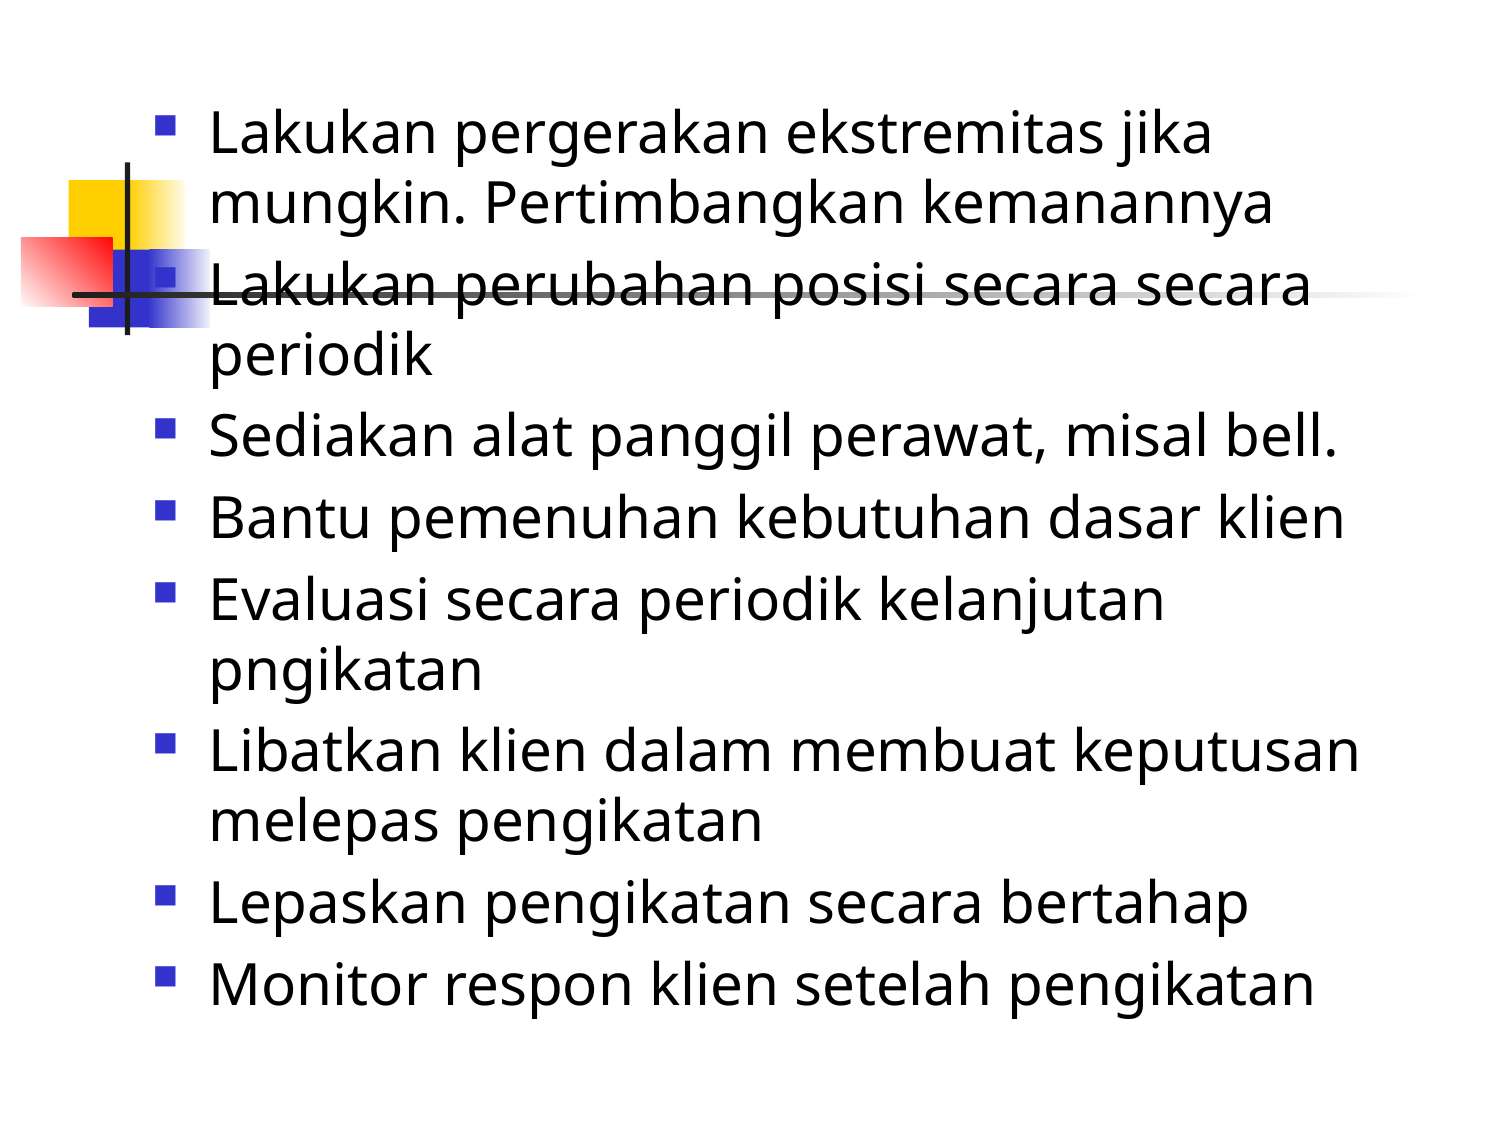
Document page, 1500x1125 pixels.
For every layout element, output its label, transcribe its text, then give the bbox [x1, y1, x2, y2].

list Lakukan pergerakan ekstremitas jika mungkin. Pertimbangkan kemanannya Lakukan perubahan posisi secara secara periodik Sediakan alat panggil perawat, misal bell. Bantu pemenuhan kebutuhan dasar klien Evaluasi secara periodik kelanjutan pngikatan Libatkan klien dalam membuat keputusan melepas pengikatan Lepaskan pengikatan secara bertahap Monitor respon klien setelah pengikatan [137, 87, 1413, 988]
